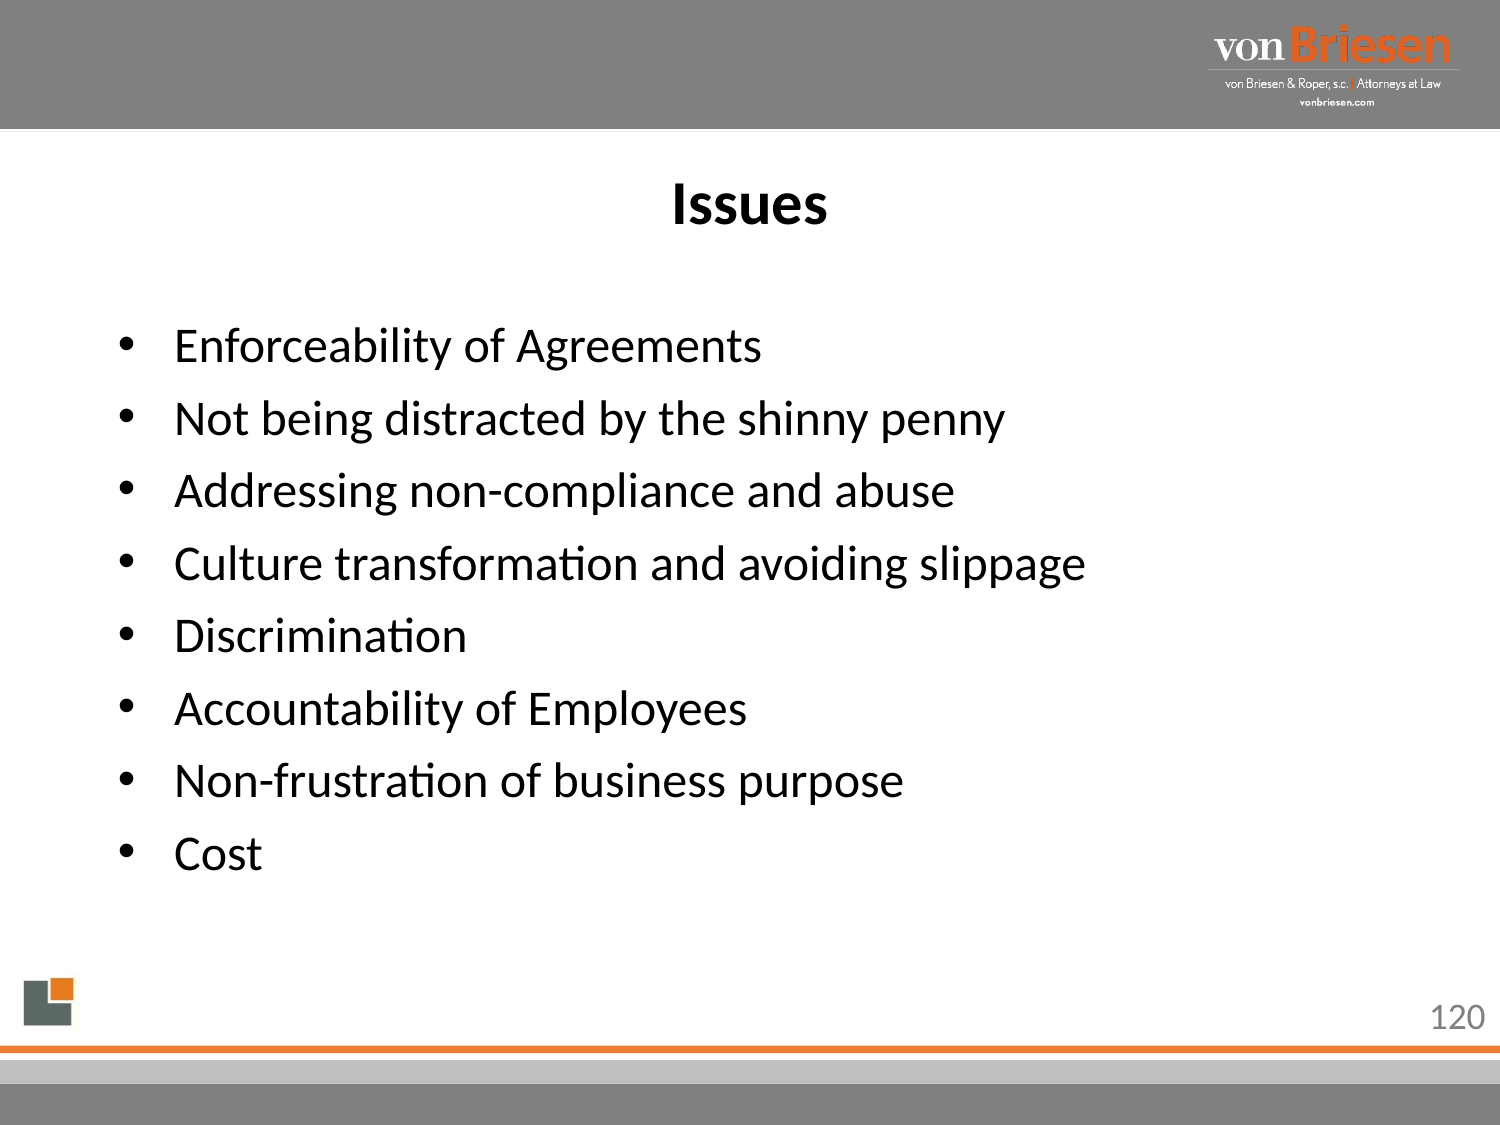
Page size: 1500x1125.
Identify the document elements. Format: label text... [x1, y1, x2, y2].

list Enforceability of Agreements Not being distracted by the shinny penny Addressing non-compliance and abuse Culture transformation and avoiding slippage Discrimination Accountability of Employees Non-frustration of business purpose Cost [103, 305, 1397, 1006]
title Issues [103, 148, 1397, 261]
picture [1203, 18, 1465, 108]
picture [17, 973, 80, 1031]
slide_number 120 [1163, 984, 1500, 1045]
